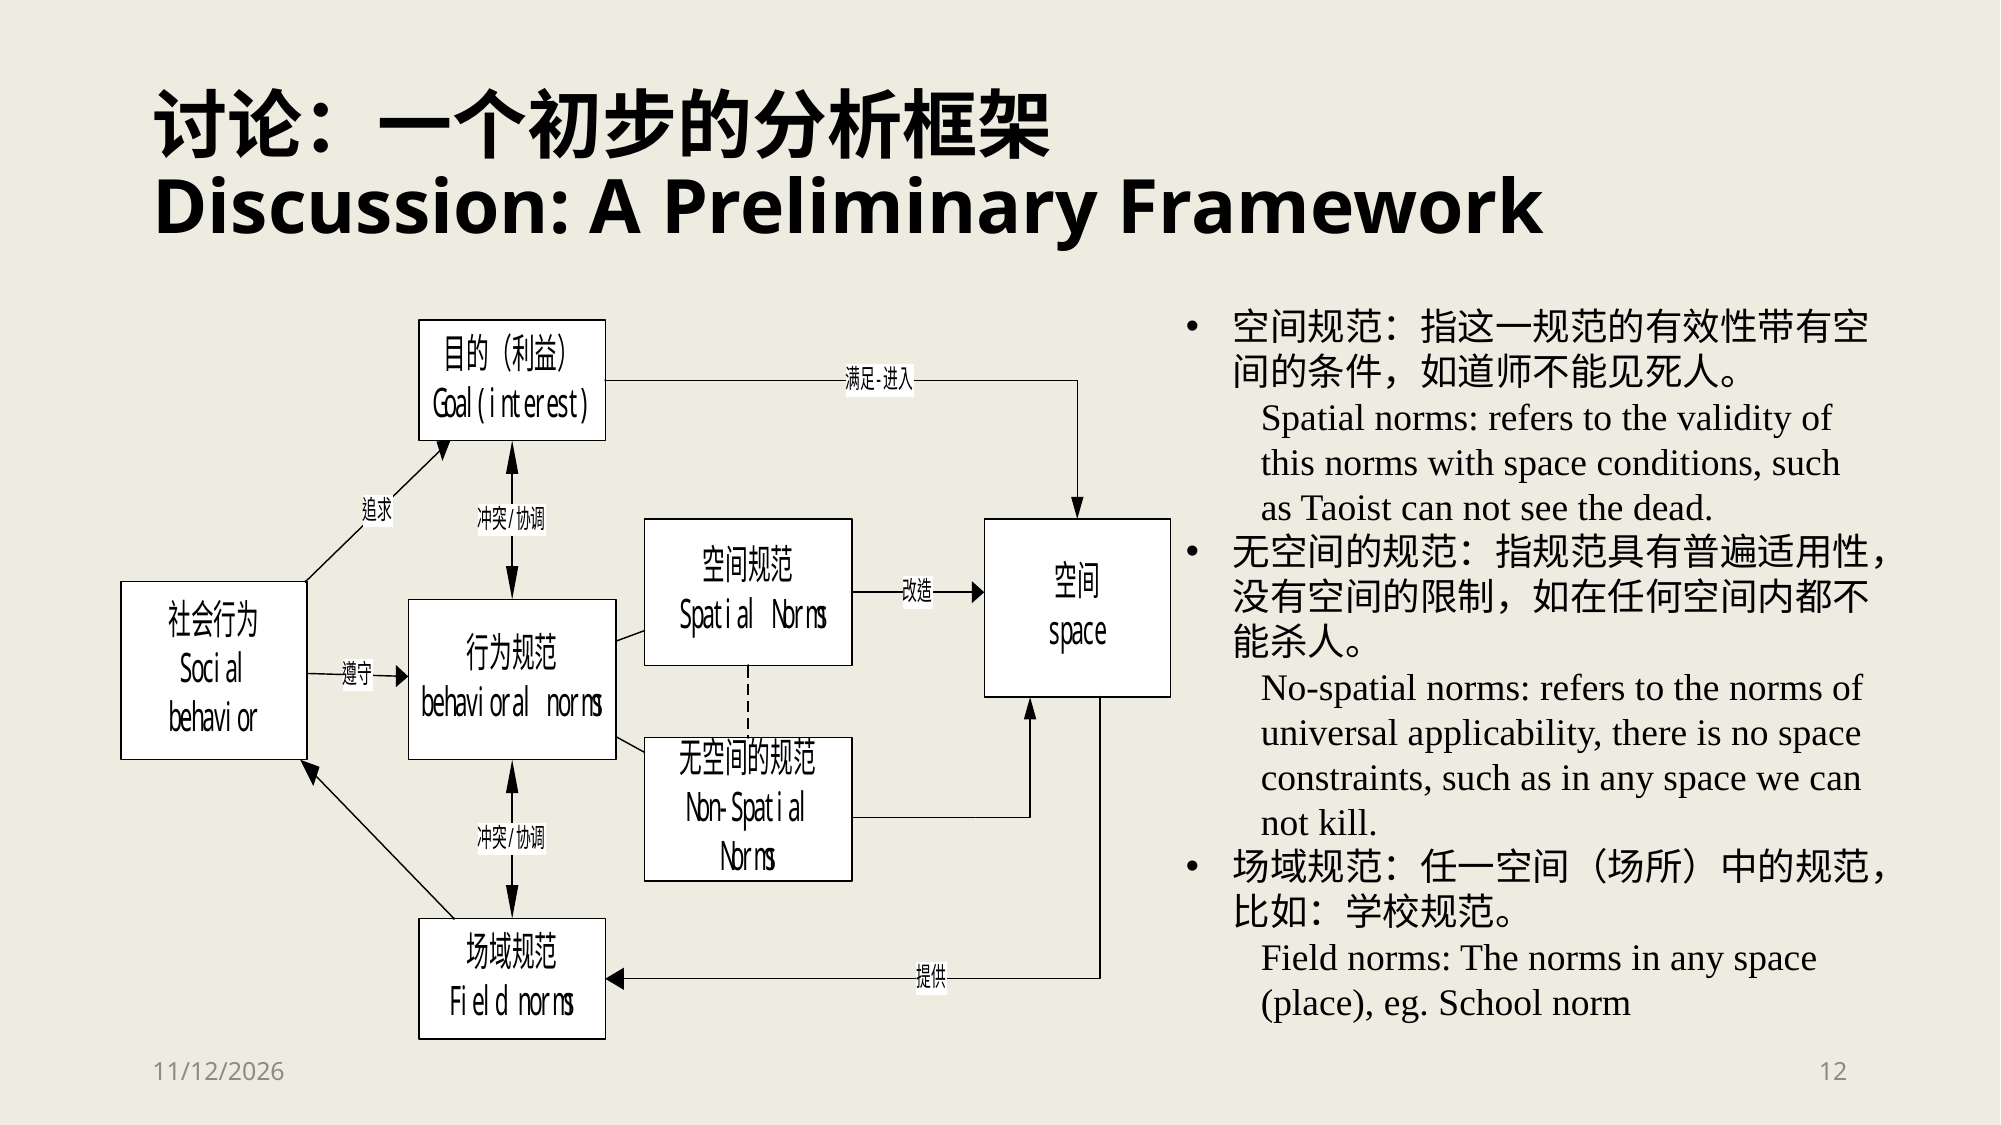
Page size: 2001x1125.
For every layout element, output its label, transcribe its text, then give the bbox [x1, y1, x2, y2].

title 讨论：一个初步的分析框架 Discussion: A Preliminary Framework [137, 59, 1863, 278]
text_box 空间规范：指这一规范的有效性带有空间的条件，如道师不能见死人。 Spatial norms: refers to the validity of this norms with space conditions, such as Taoist can not see the dead. 无空间的规范：指规范具有普遍适用性，没有空间的限制，如在任何空间内都不能杀人。 No-spatial norms: refers to the norms of universal applicability, there is no space constraints, such as in any space we can not kill. 场域规范：任一空间（场所）中的规范，比如：学校规范。 Field norms: The norms in any space (place), eg. School norm [1171, 295, 1897, 1031]
slide_number 12 [1412, 1042, 1863, 1103]
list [118, 315, 1172, 1043]
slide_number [137, 1043, 588, 1103]
